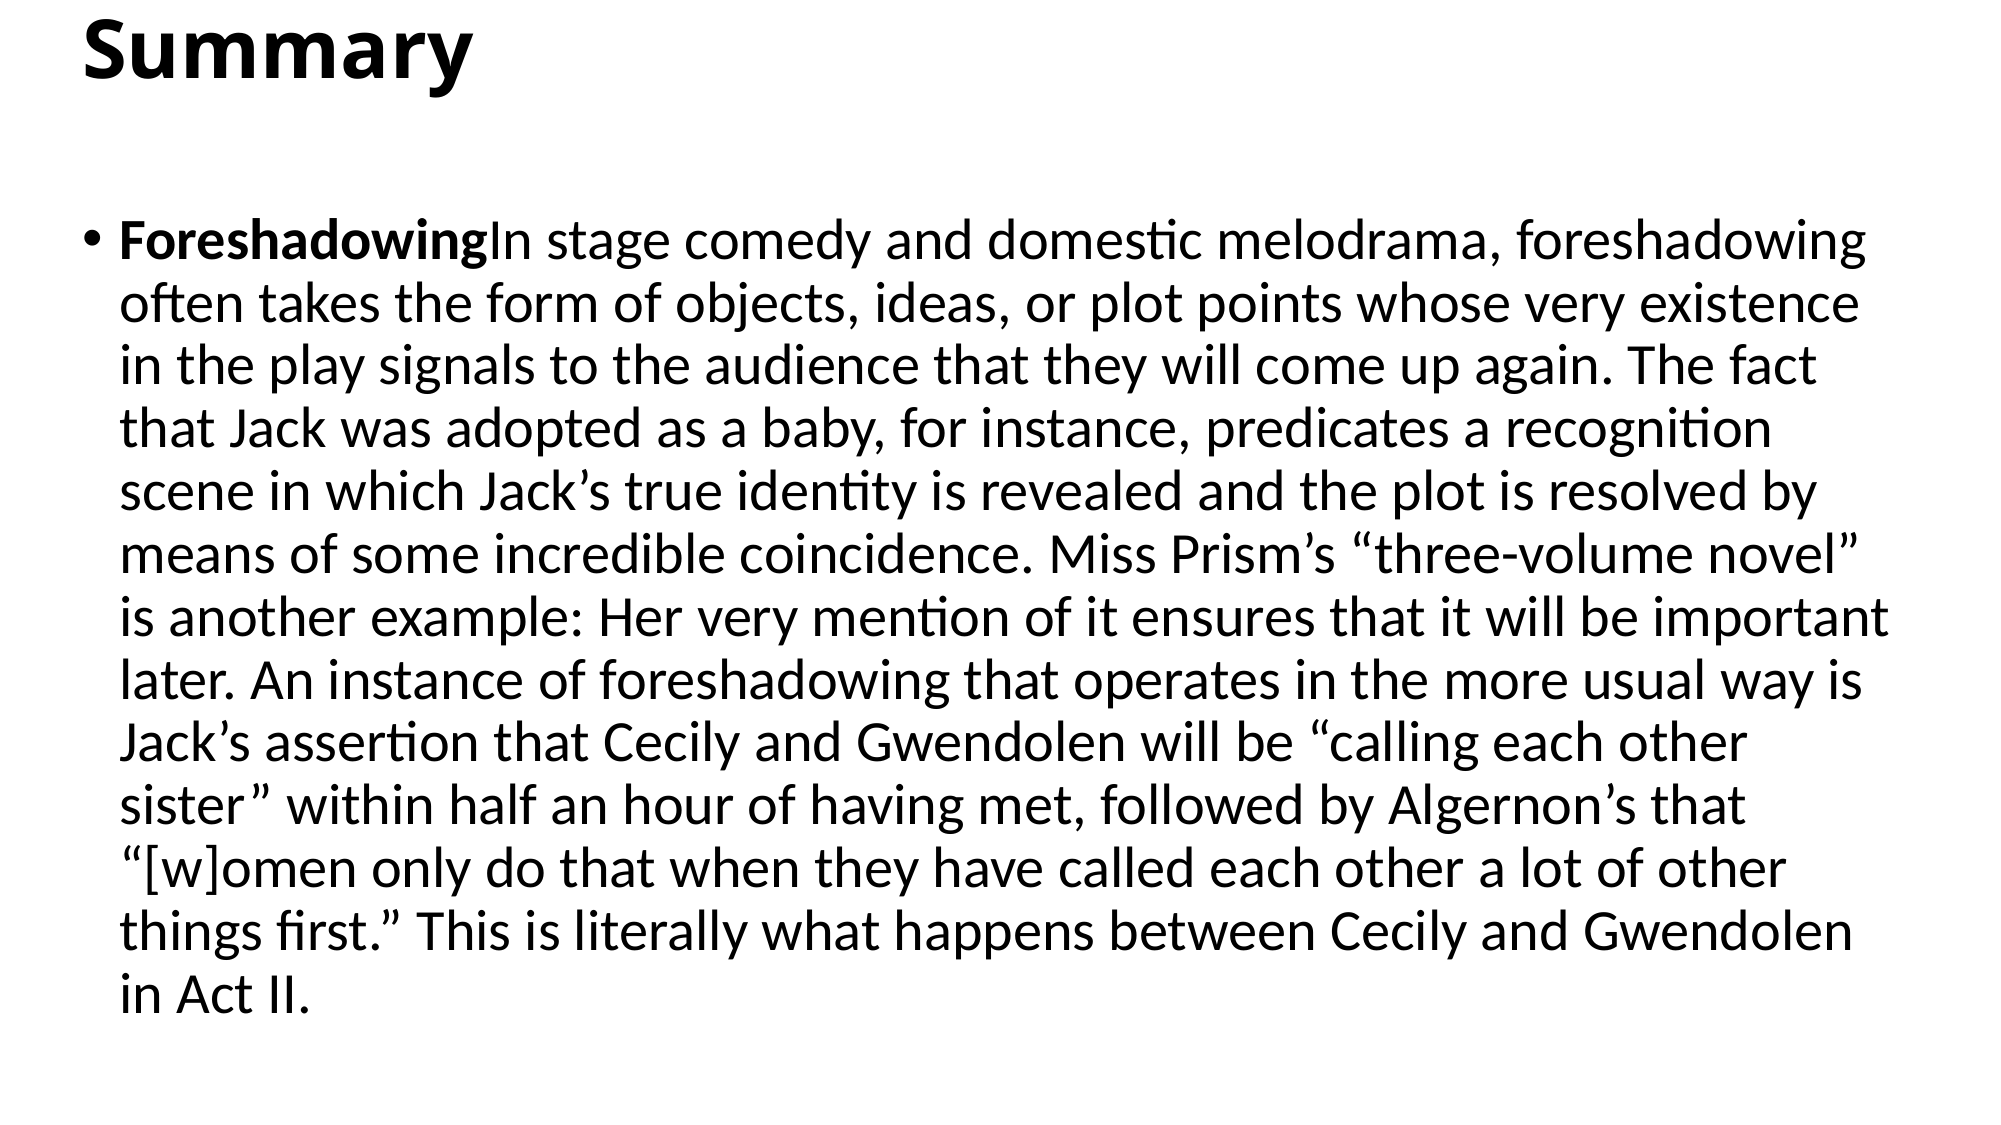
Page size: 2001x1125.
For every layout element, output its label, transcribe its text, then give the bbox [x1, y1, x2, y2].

title Summary [67, 0, 1863, 201]
list ForeshadowingIn stage comedy and domestic melodrama, foreshadowing often takes the form of objects, ideas, or plot points whose very existence in the play signals to the audience that they will come up again. The fact that Jack was adopted as a baby, for instance, predicates a recognition scene in which Jack’s true identity is revealed and the plot is resolved by means of some incredible coincidence. Miss Prism’s “three-volume novel” is another example: Her very mention of it ensures that it will be important later. An instance of foreshadowing that operates in the more usual way is Jack’s assertion that Cecily and Gwendolen will be “calling each other sister” within half an hour of having met, followed by Algernon’s that “[w]omen only do that when they have called each other a lot of other things first.” This is literally what happens between Cecily and Gwendolen in Act II. [67, 201, 1910, 1062]
